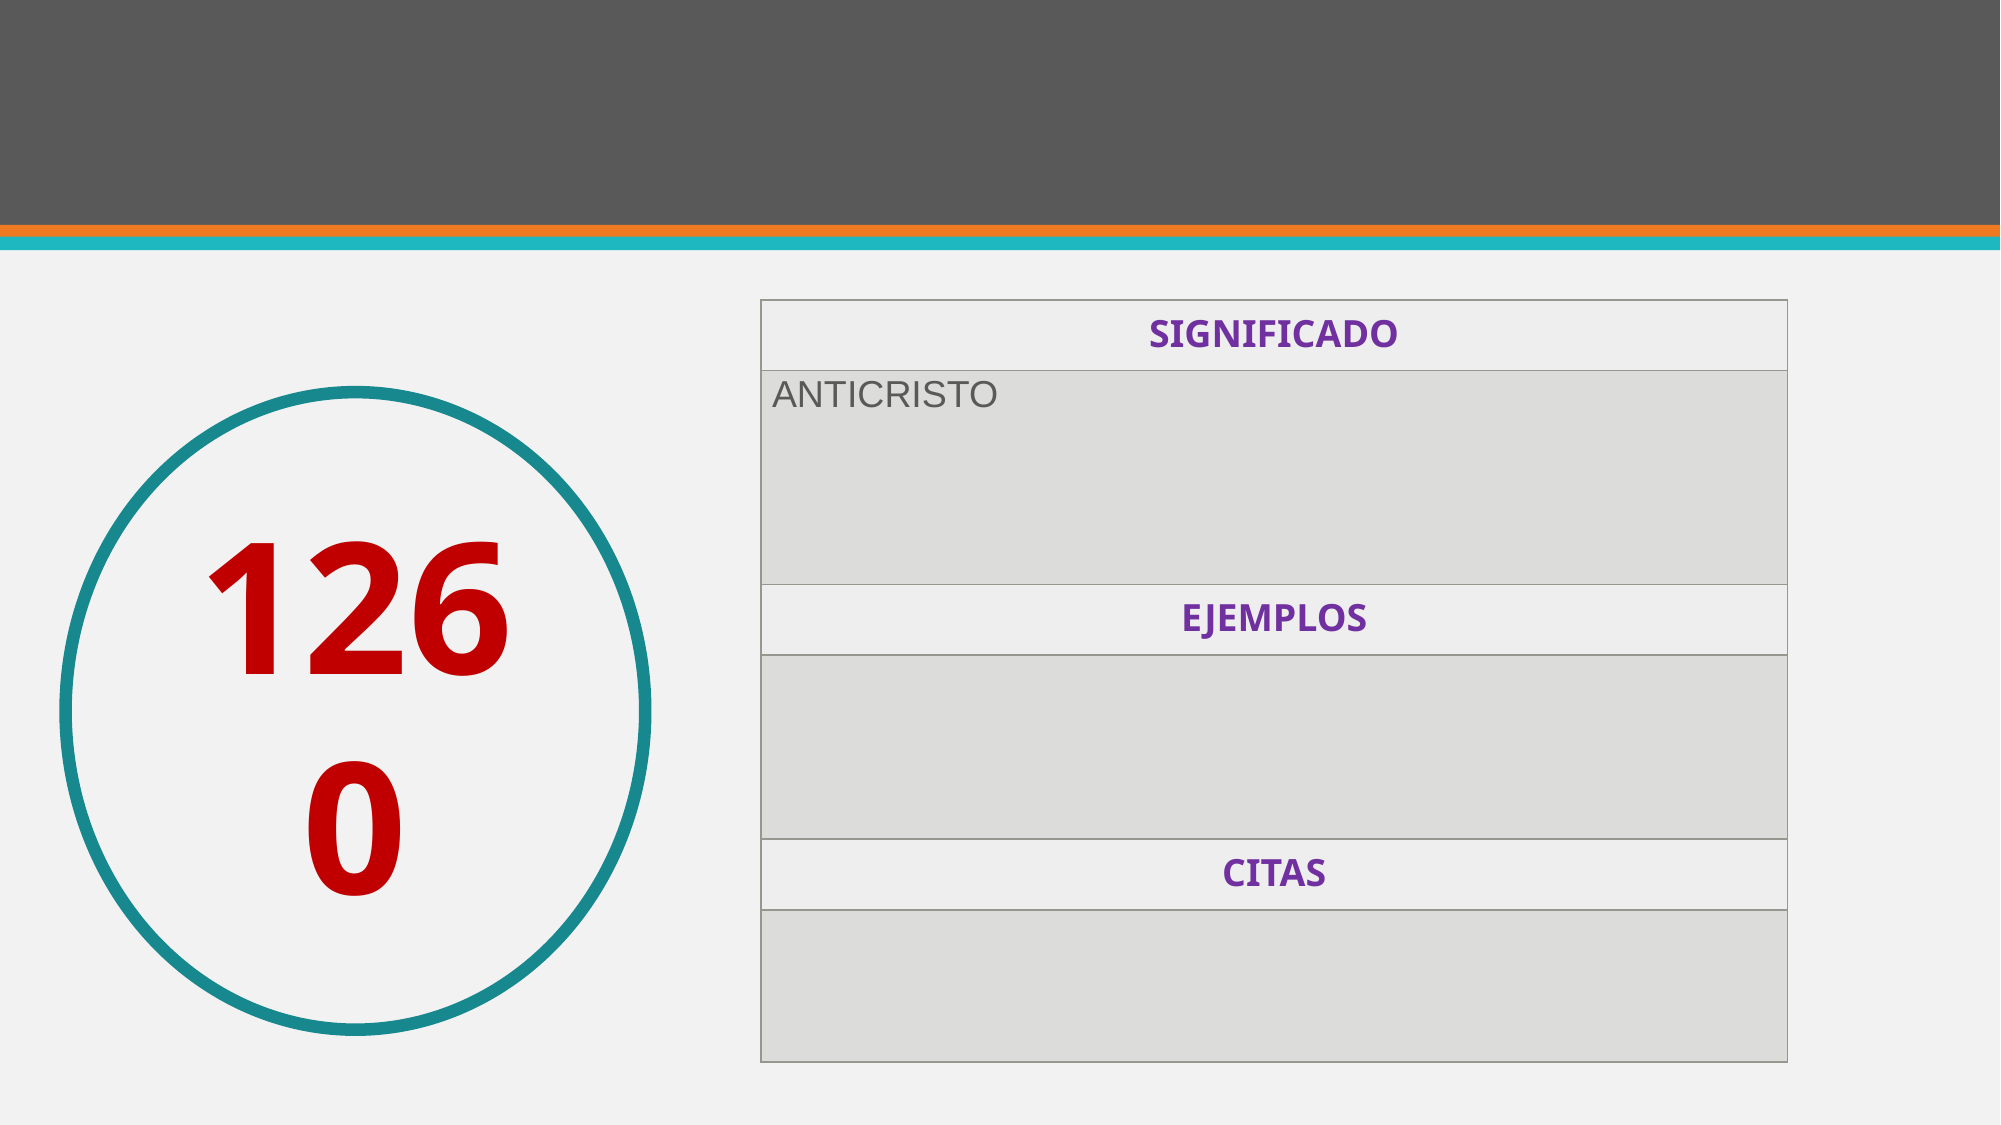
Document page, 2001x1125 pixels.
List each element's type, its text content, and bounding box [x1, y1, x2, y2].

table_cell CITAS [762, 840, 1787, 909]
table_cell [762, 656, 1787, 838]
table_cell [762, 911, 1787, 1061]
table_cell ANTICRISTO [762, 371, 1787, 584]
text_box 1260 [64, 391, 647, 1031]
table_header SIGNIFICADO [762, 301, 1787, 370]
table_cell EJEMPLOS [762, 585, 1787, 654]
